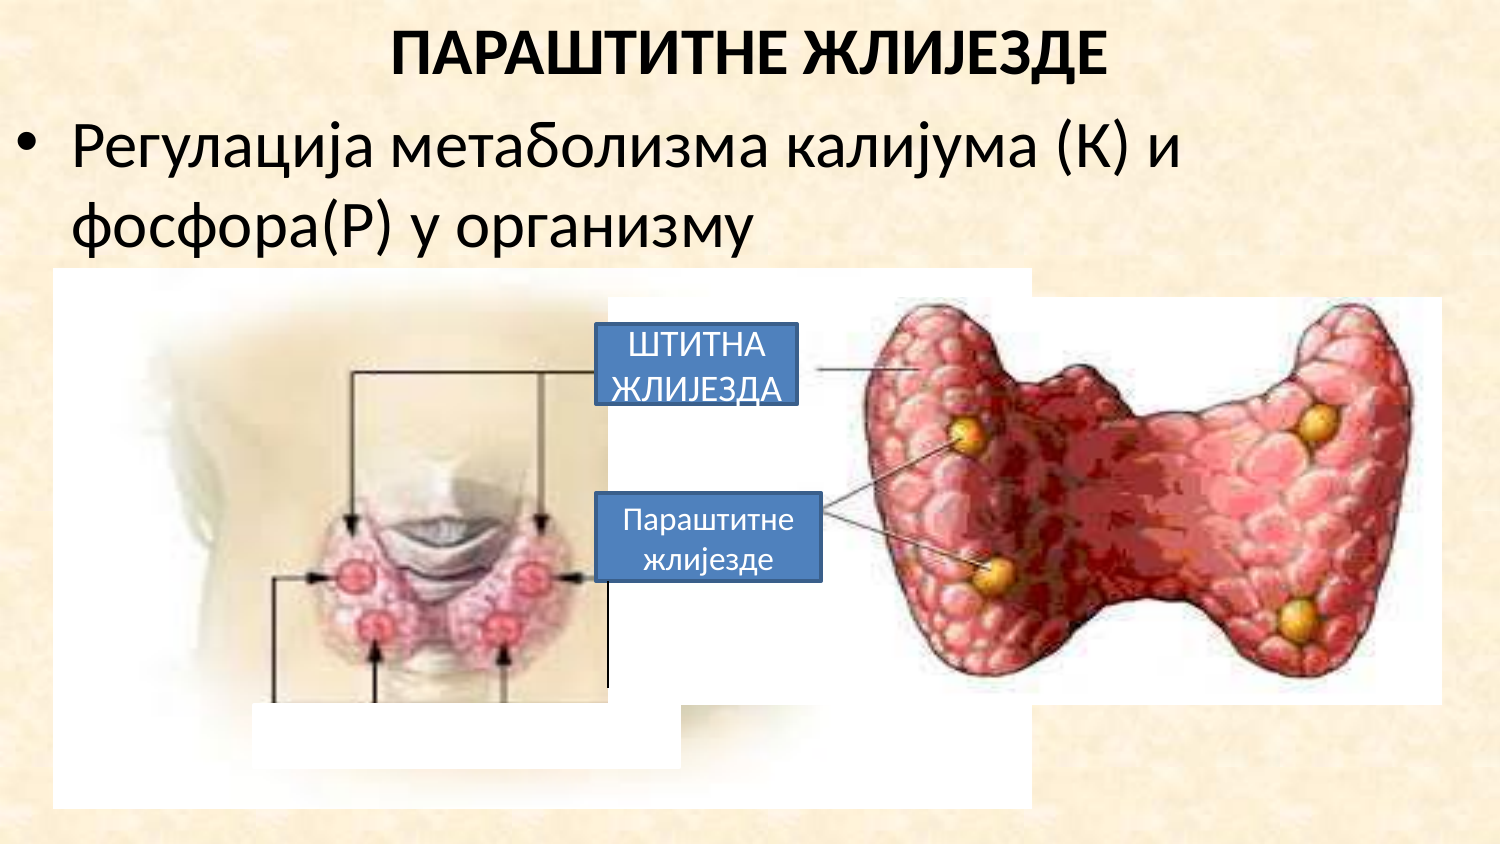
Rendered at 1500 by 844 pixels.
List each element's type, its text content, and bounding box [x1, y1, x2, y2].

picture [52, 268, 1442, 809]
list ПАРАШТИТНЕ ЖЛИЈЕЗДЕ Регулација метаболизма калијума (К) и фосфора(Р) у организму [0, 0, 1500, 844]
